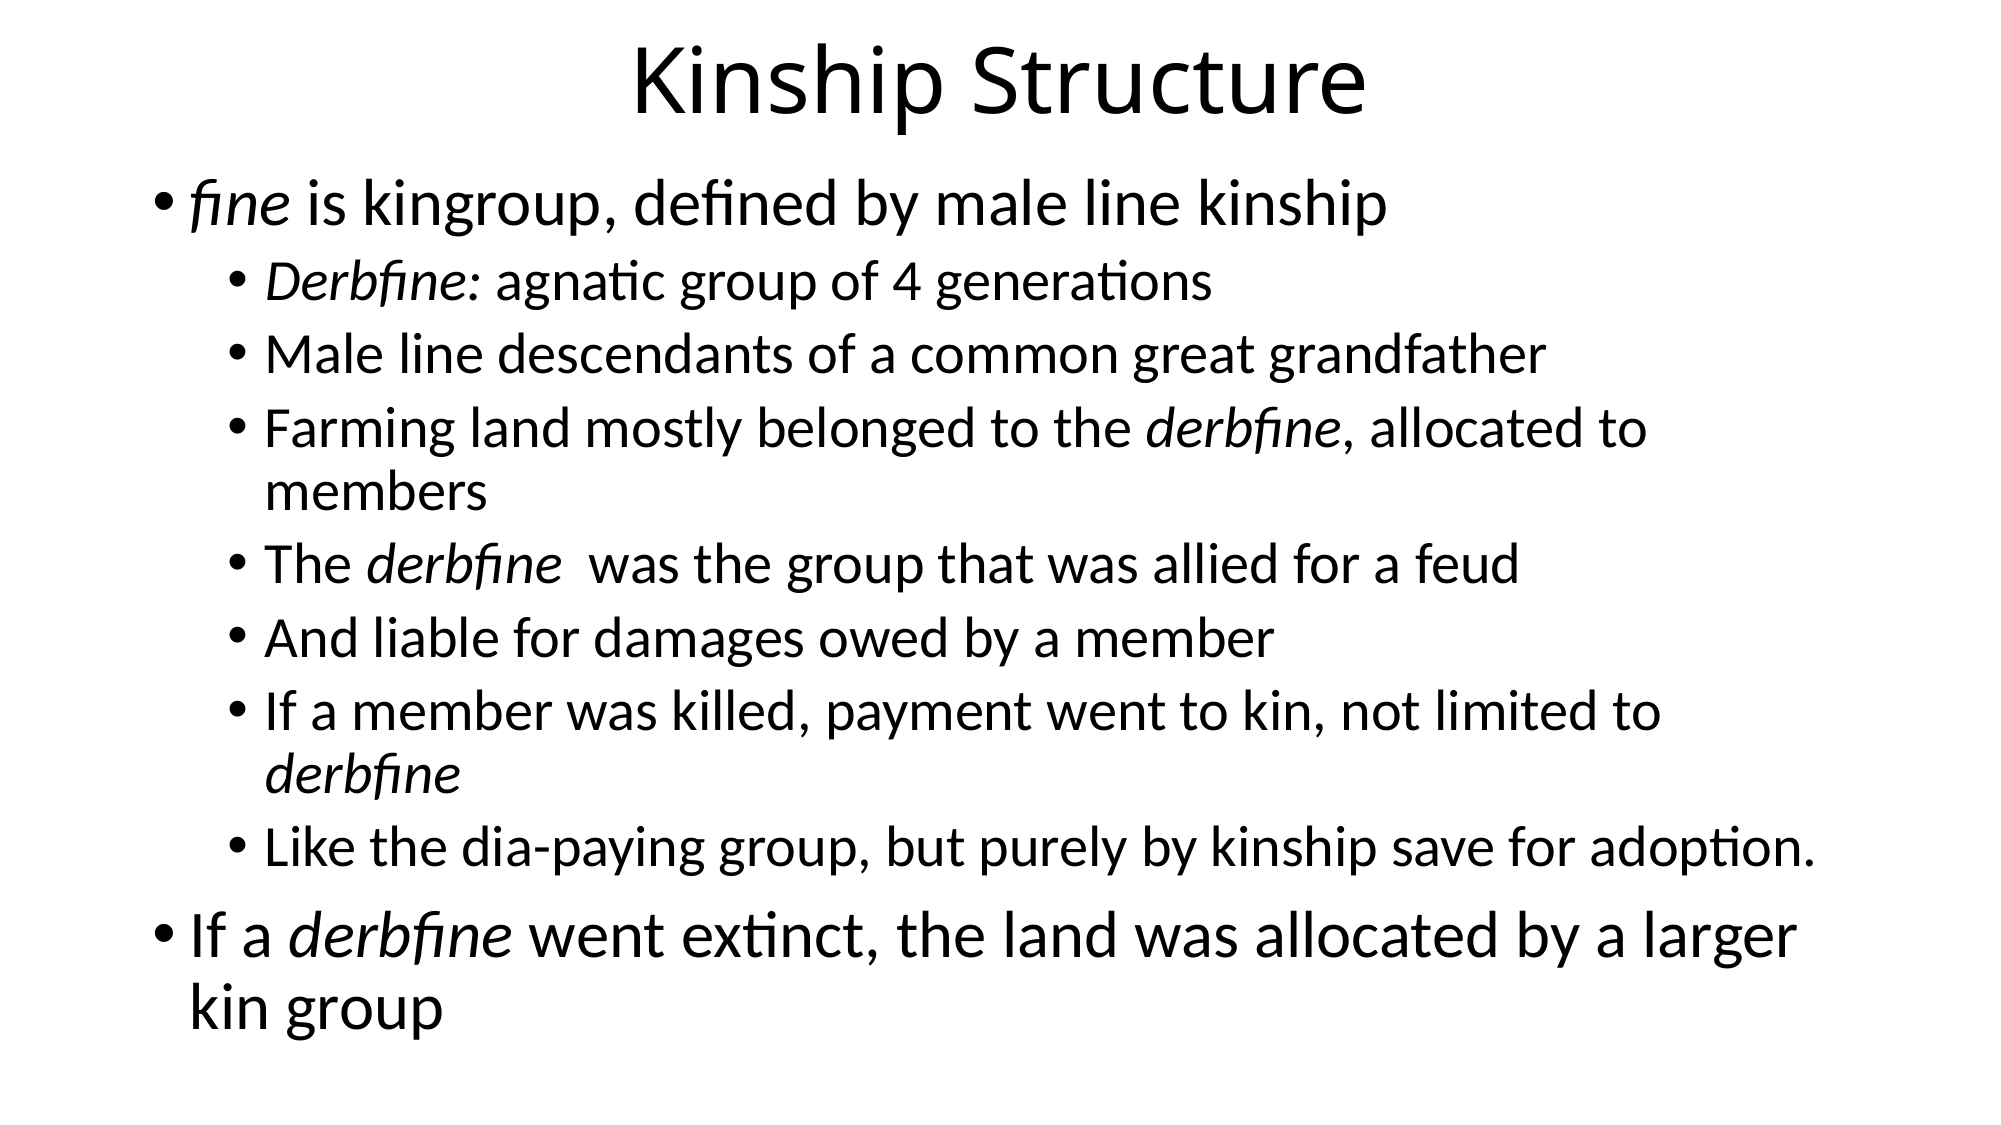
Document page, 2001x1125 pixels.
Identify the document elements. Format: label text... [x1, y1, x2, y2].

title Kinship Structure [137, 7, 1863, 160]
list fine is kingroup, defined by male line kinship Derbfine: agnatic group of 4 generations Male line descendants of a common great grandfather Farming land mostly belonged to the derbfine, allocated to members The derbfine was the group that was allied for a feud And liable for damages owed by a member If a member was killed, payment went to kin, not limited to derbfine Like the dia-paying group, but purely by kinship save for adoption. If a derbfine went extinct, the land was allocated by a larger kin group [137, 160, 1863, 1125]
